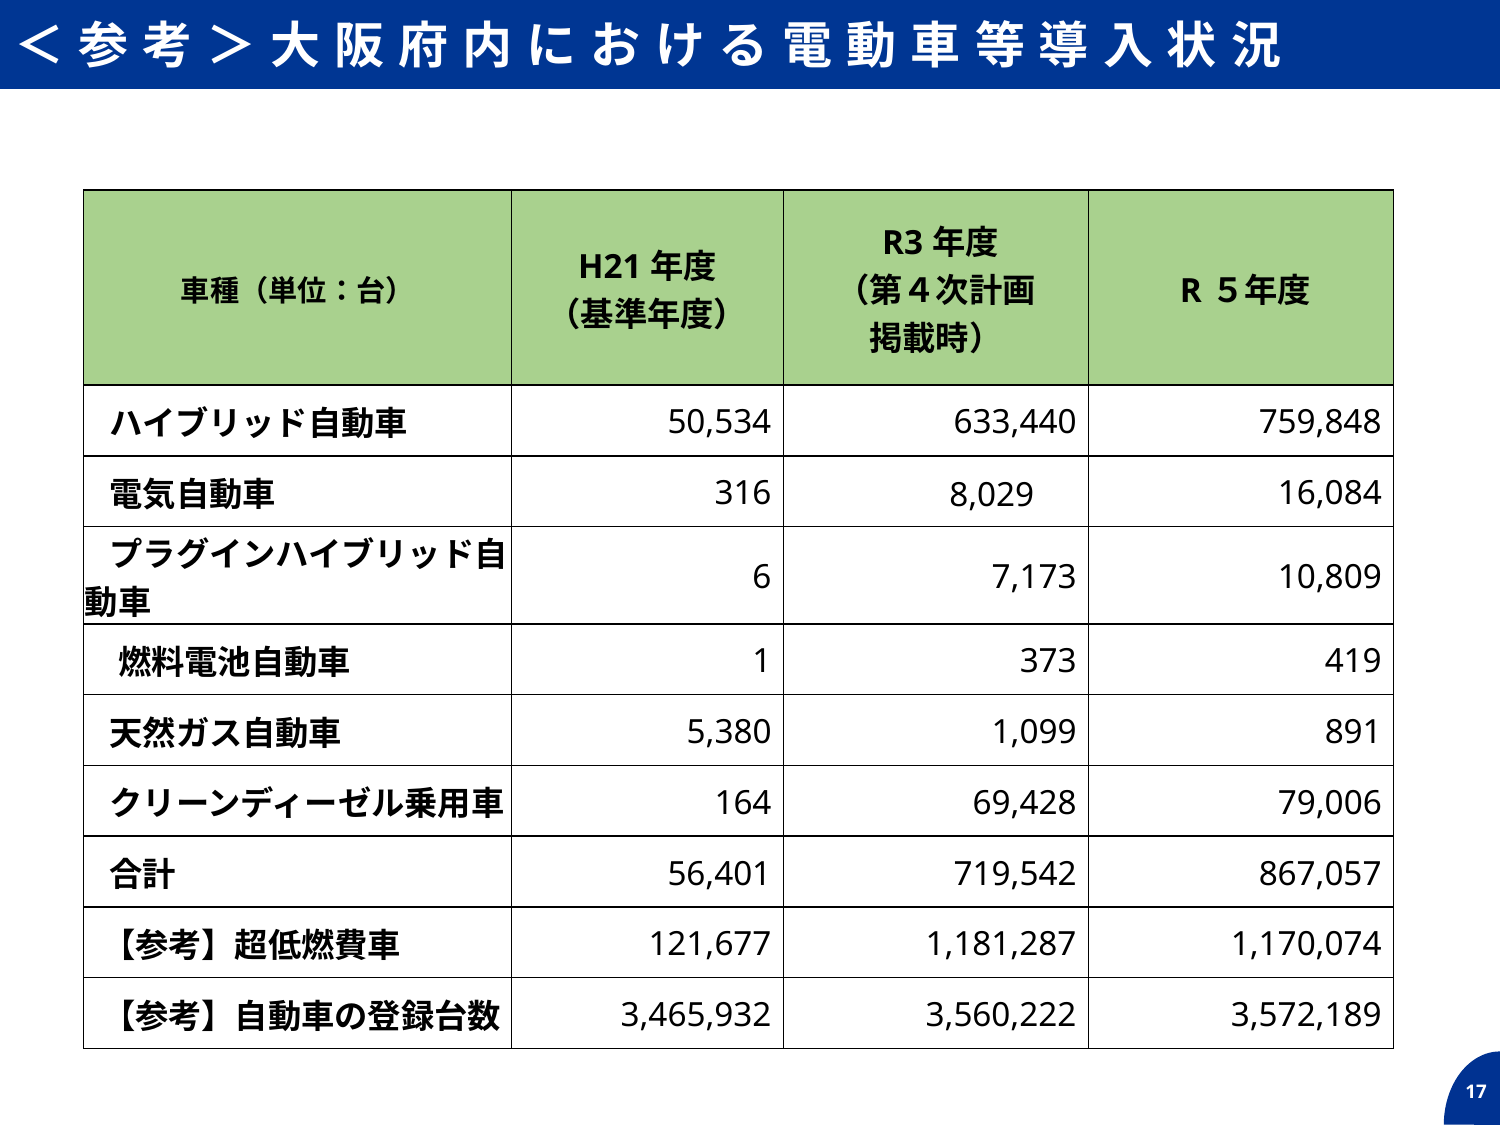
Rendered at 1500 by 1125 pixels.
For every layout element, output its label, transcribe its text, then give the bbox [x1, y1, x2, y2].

table_cell 8,029 [784, 457, 1088, 526]
table_cell 419 [1089, 625, 1393, 694]
table_header R５年度 [1089, 191, 1393, 384]
table_cell 633,440 [784, 386, 1088, 455]
table_cell 1,170,074 [1089, 908, 1393, 977]
table_cell プラグインハイブリッド自動車 [84, 527, 511, 623]
table_cell 891 [1089, 695, 1393, 765]
table_cell 3,560,222 [784, 978, 1088, 1048]
table_cell 1,099 [784, 695, 1088, 765]
table_header R3年度 （第４次計画 掲載時） [784, 191, 1088, 384]
table_cell 719,542 [784, 837, 1088, 906]
table_cell 合計 [84, 837, 511, 906]
table_cell 16,084 [1089, 457, 1393, 526]
table_cell 79,006 [1089, 766, 1393, 835]
table_cell 7,173 [784, 527, 1088, 623]
table_cell 121,677 [512, 908, 783, 977]
table_cell 天然ガス自動車 [84, 695, 511, 765]
table_cell 【参考】超低燃費車 [84, 908, 511, 977]
table_cell ハイブリッド自動車 [84, 386, 511, 455]
table_header H21年度 （基準年度） [512, 191, 783, 384]
table_cell 867,057 [1089, 837, 1393, 906]
table_cell 69,428 [784, 766, 1088, 835]
table_cell 759,848 [1089, 386, 1393, 455]
table_cell クリーンディーゼル乗用車 [84, 766, 511, 835]
table_cell 燃料電池自動車 [84, 625, 511, 694]
table_cell 1,181,287 [784, 908, 1088, 977]
table_cell 3,572,189 [1089, 978, 1393, 1048]
table_cell 1 [512, 625, 783, 694]
table_cell 373 [784, 625, 1088, 694]
table_cell 【参考】自動車の登録台数 [84, 978, 511, 1048]
table_cell 10,809 [1089, 527, 1393, 623]
table_header 車種（単位：台） [84, 191, 511, 384]
table_cell 50,534 [512, 386, 783, 455]
table_cell 3,465,932 [512, 978, 783, 1048]
text_box ＜参考＞大阪府内における電動車等導入状況 [0, 0, 1500, 90]
table_cell 56,401 [512, 837, 783, 906]
table_cell 6 [512, 527, 783, 623]
table_cell 5,380 [512, 695, 783, 765]
table_cell 164 [512, 766, 783, 835]
table_cell 316 [512, 457, 783, 526]
table_cell 電気自動車 [84, 457, 511, 526]
